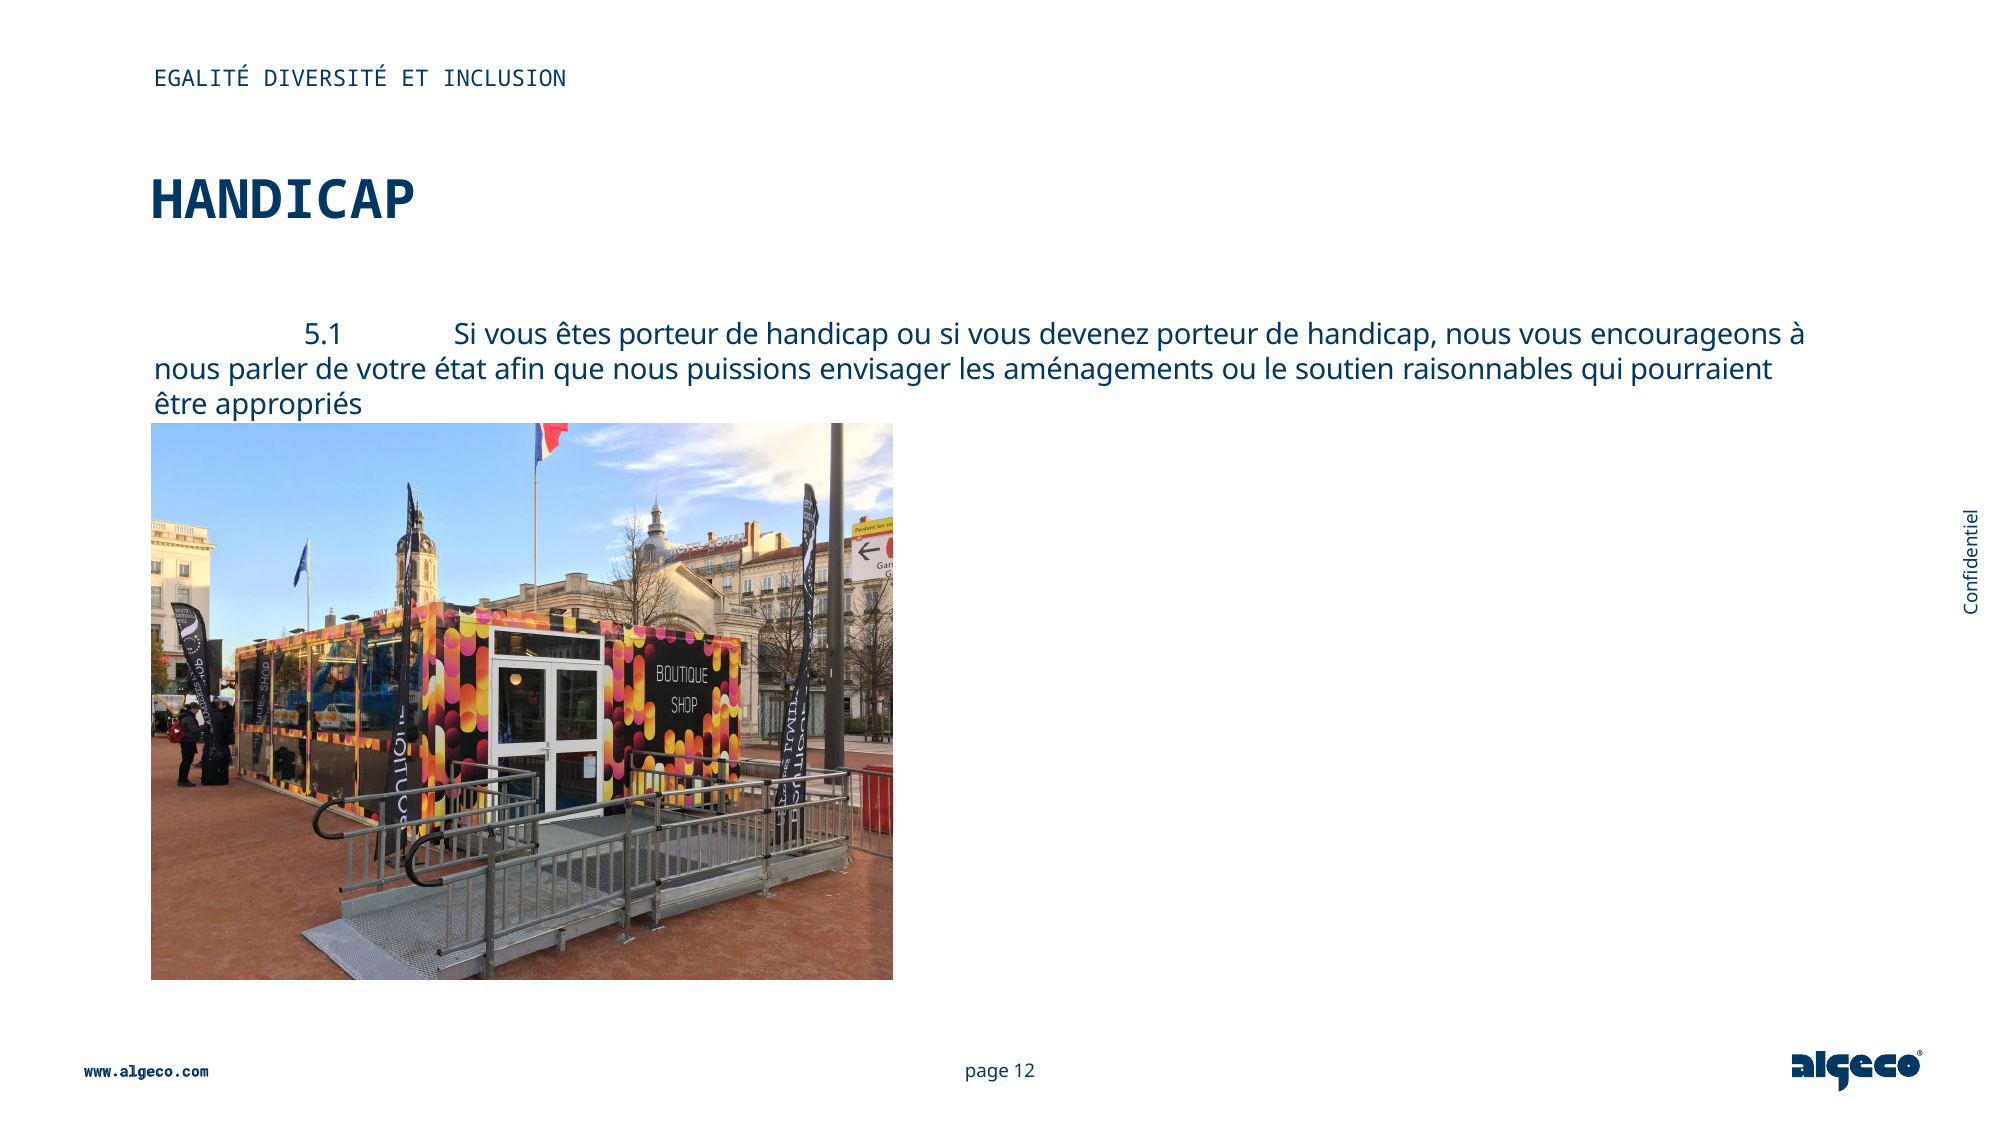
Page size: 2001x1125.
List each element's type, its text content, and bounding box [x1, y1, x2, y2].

slide_number page 12 [774, 1059, 1225, 1082]
list Egalité diversité et inclusion [153, 67, 1784, 118]
list 5.1 Si vous êtes porteur de handicap ou si vous devenez porteur de handicap, nous vous encourageons à nous parler de votre état afin que nous puissions envisager les aménagements ou le soutien raisonnables qui pourraient être appropriés [151, 315, 1822, 930]
title handicap [151, 170, 1846, 230]
picture [84, 1068, 111, 1077]
picture [151, 423, 893, 980]
picture [129, 1065, 208, 1080]
picture [120, 1068, 128, 1077]
footer Confidentiel [1958, 214, 1982, 911]
